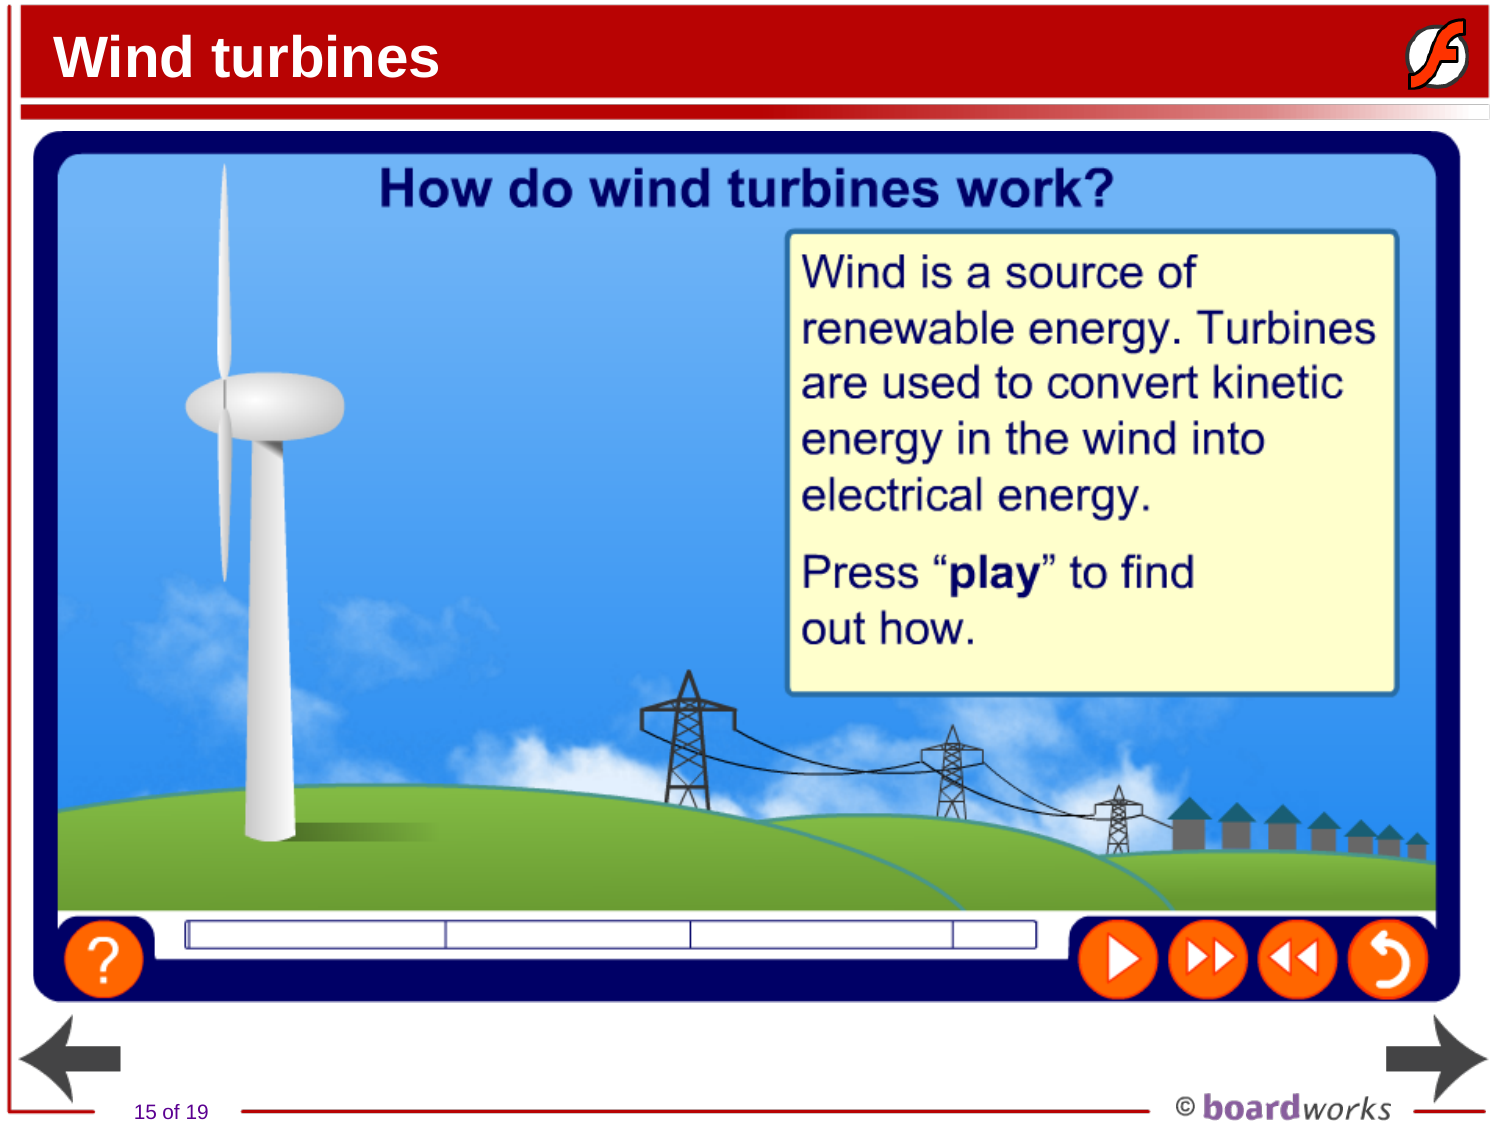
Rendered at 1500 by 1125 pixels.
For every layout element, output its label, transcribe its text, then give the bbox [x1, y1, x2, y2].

title Wind turbines [38, 8, 1308, 100]
picture [0, 0, 1500, 1125]
